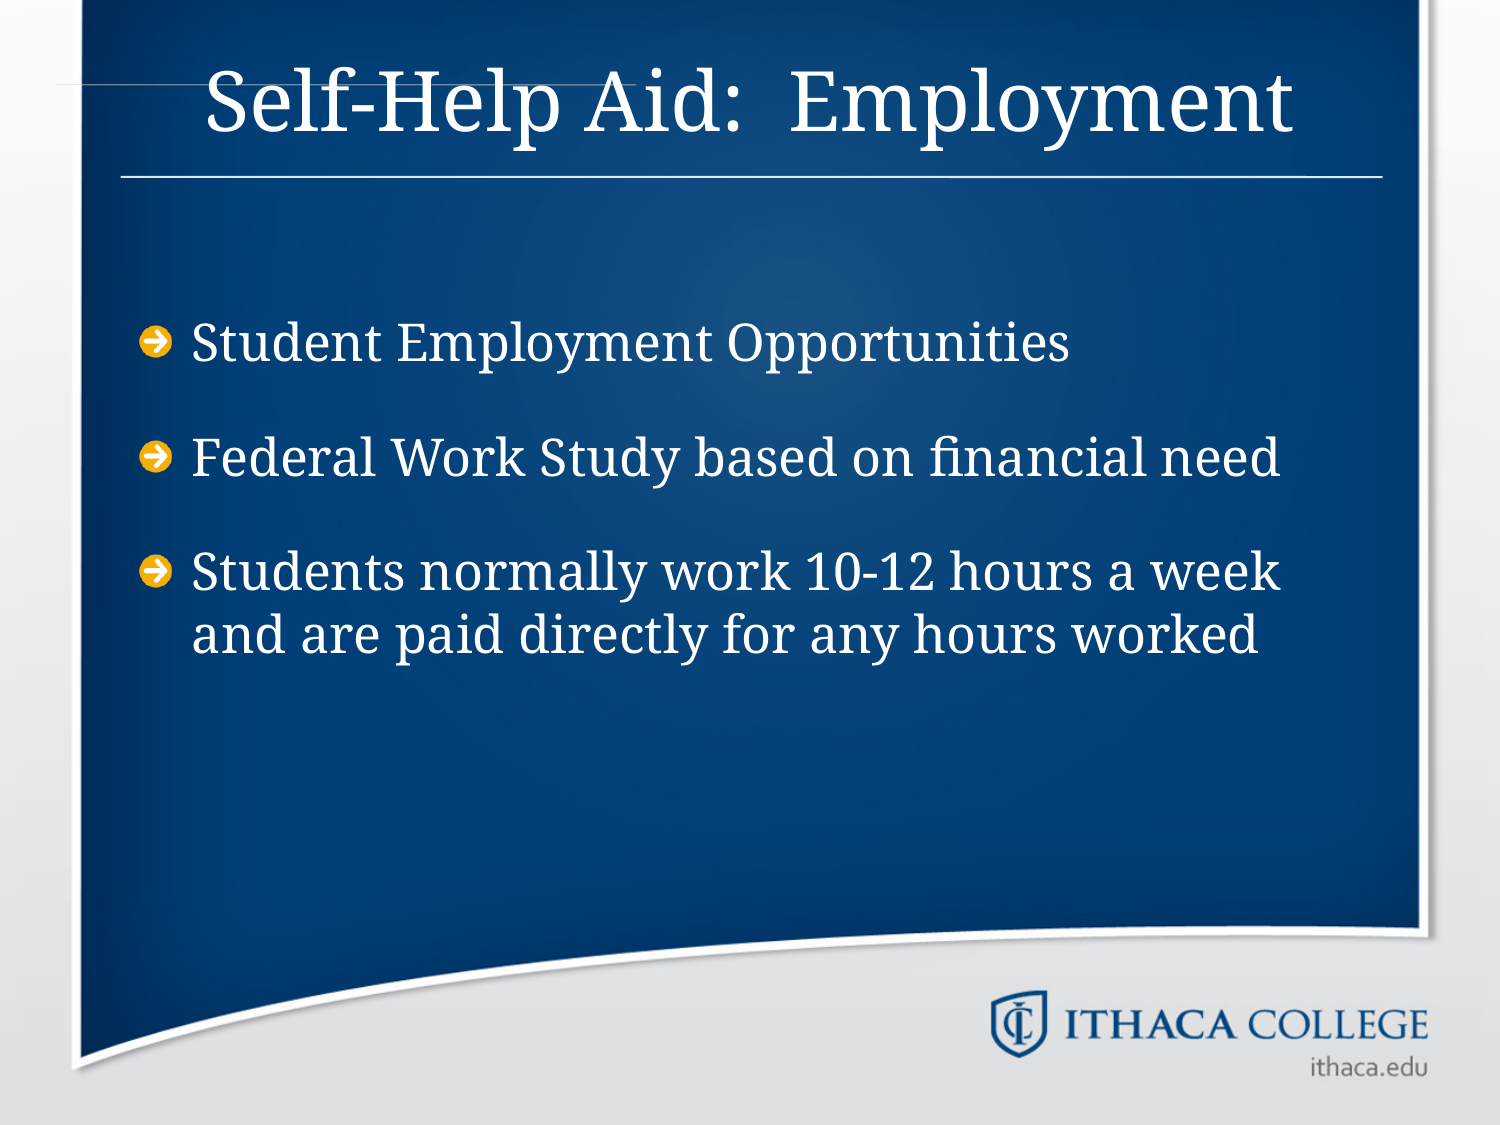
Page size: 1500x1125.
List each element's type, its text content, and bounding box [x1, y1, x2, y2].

picture [0, 0, 1500, 1125]
title Self-Help Aid: Employment [75, 40, 1425, 157]
list Student Employment Opportunities Federal Work Study based on financial need Students normally work 10-12 hours a week and are paid directly for any hours worked [120, 187, 1361, 997]
